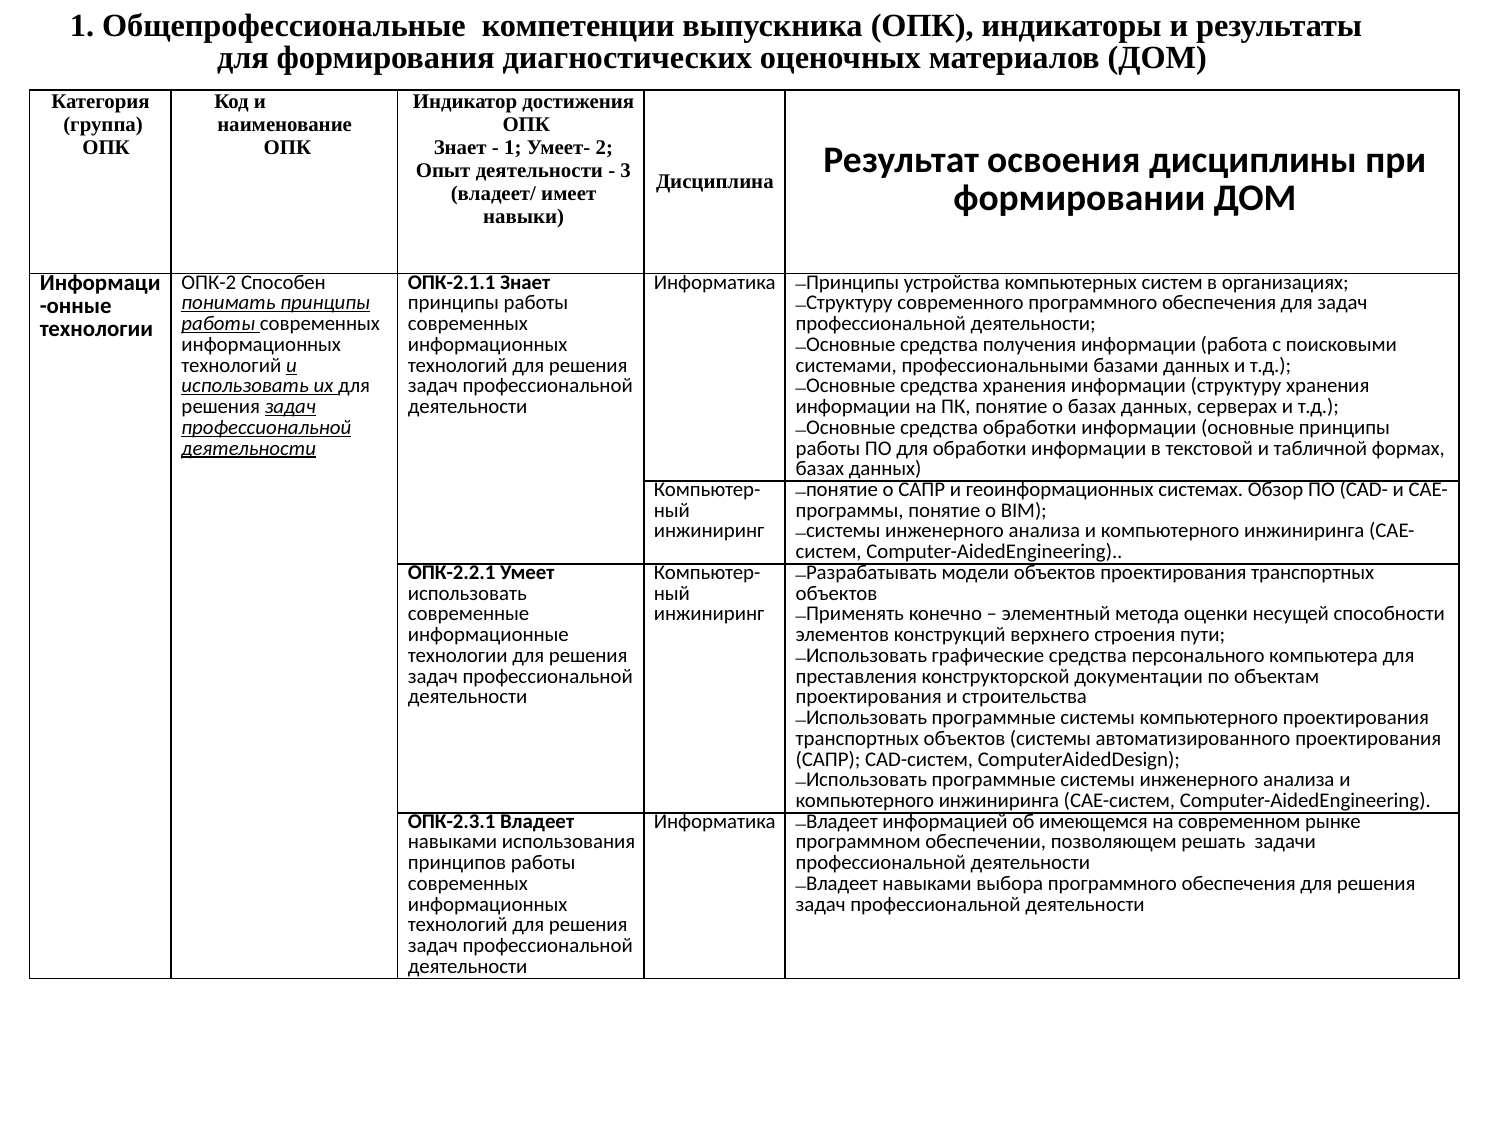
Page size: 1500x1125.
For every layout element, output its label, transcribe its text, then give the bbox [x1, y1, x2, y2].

table_cell понятие о САПР и геоинформационных системах. Обзор ПО (CAD- и CAE-программы, понятие о BIM); системы инженерного анализа и компьютерного инжиниринга (CAE-систем, Computer-AidedEngineering).. [786, 482, 1458, 563]
table_cell Информатика [645, 814, 784, 978]
table_cell ОПК-2 Способен понимать принципы работы современных информационных технологий и использовать их для решения задач профессиональной деятельности [172, 274, 397, 978]
table_header Результат освоения дисциплины при формировании ДОМ [786, 91, 1458, 273]
table_cell ОПК-2.1.1 Знает принципы работы современных информационных технологий для решения задач профессиональной деятельности [398, 274, 643, 563]
table_cell ОПК-2.2.1 Умеет использовать современные информационные технологии для решения задач профессиональной деятельности [398, 565, 643, 812]
table_header Категория (группа) ОПК [30, 91, 170, 273]
table_cell Разрабатывать модели объектов проектирования транспортных объектов Применять конечно – элементный метода оценки несущей способности элементов конструкций верхнего строения пути; Использовать графические средства персонального компьютера для преставления конструкторской документации по объектам проектирования и строительства Использовать программные системы компьютерного проектирования транспортных объектов (системы автоматизированного проектирования (САПР); CAD-систем, ComputerAidedDesign); Использовать программные системы инженерного анализа и компьютерного инжиниринга (CAE-систем, Computer-AidedEngineering). [786, 565, 1458, 812]
table_header Код и наименование ОПК [172, 91, 397, 273]
table_cell Компьютер-ный инжиниринг [645, 482, 784, 563]
table_cell Информатика [645, 274, 784, 480]
table_header Индикатор достижения ОПК Знает - 1; Умеет- 2; Опыт деятельности - 3 (владеет/ имеет навыки) [398, 91, 643, 273]
table_cell Владеет информацией об имеющемся на современном рынке программном обеспечении, позволяющем решать задачи профессиональной деятельности Владеет навыками выбора программного обеспечения для решения задач профессиональной деятельности [786, 814, 1458, 978]
table_cell ОПК-2.3.1 Владеет навыками использования принципов работы современных информационных технологий для решения задач профессиональной деятельности [398, 814, 643, 978]
table_cell Компьютер-ный инжиниринг [645, 565, 784, 812]
table_cell Информаци-онные технологии [30, 274, 170, 978]
title 1. Общепрофессиональные компетенции выпускника (ОПК), индикаторы и результаты для формирования диагностических оценочных материалов (ДОМ) [41, 2, 1392, 83]
table_header Дисциплина [645, 91, 784, 273]
table_cell Принципы устройства компьютерных систем в организациях; Структуру современного программного обеспечения для задач профессиональной деятельности; Основные средства получения информации (работа с поисковыми системами, профессиональными базами данных и т.д.); Основные средства хранения информации (структуру хранения информации на ПК, понятие о базах данных, серверах и т.д.); Основные средства обработки информации (основные принципы работы ПО для обработки информации в текстовой и табличной формах, базах данных) [786, 274, 1458, 480]
